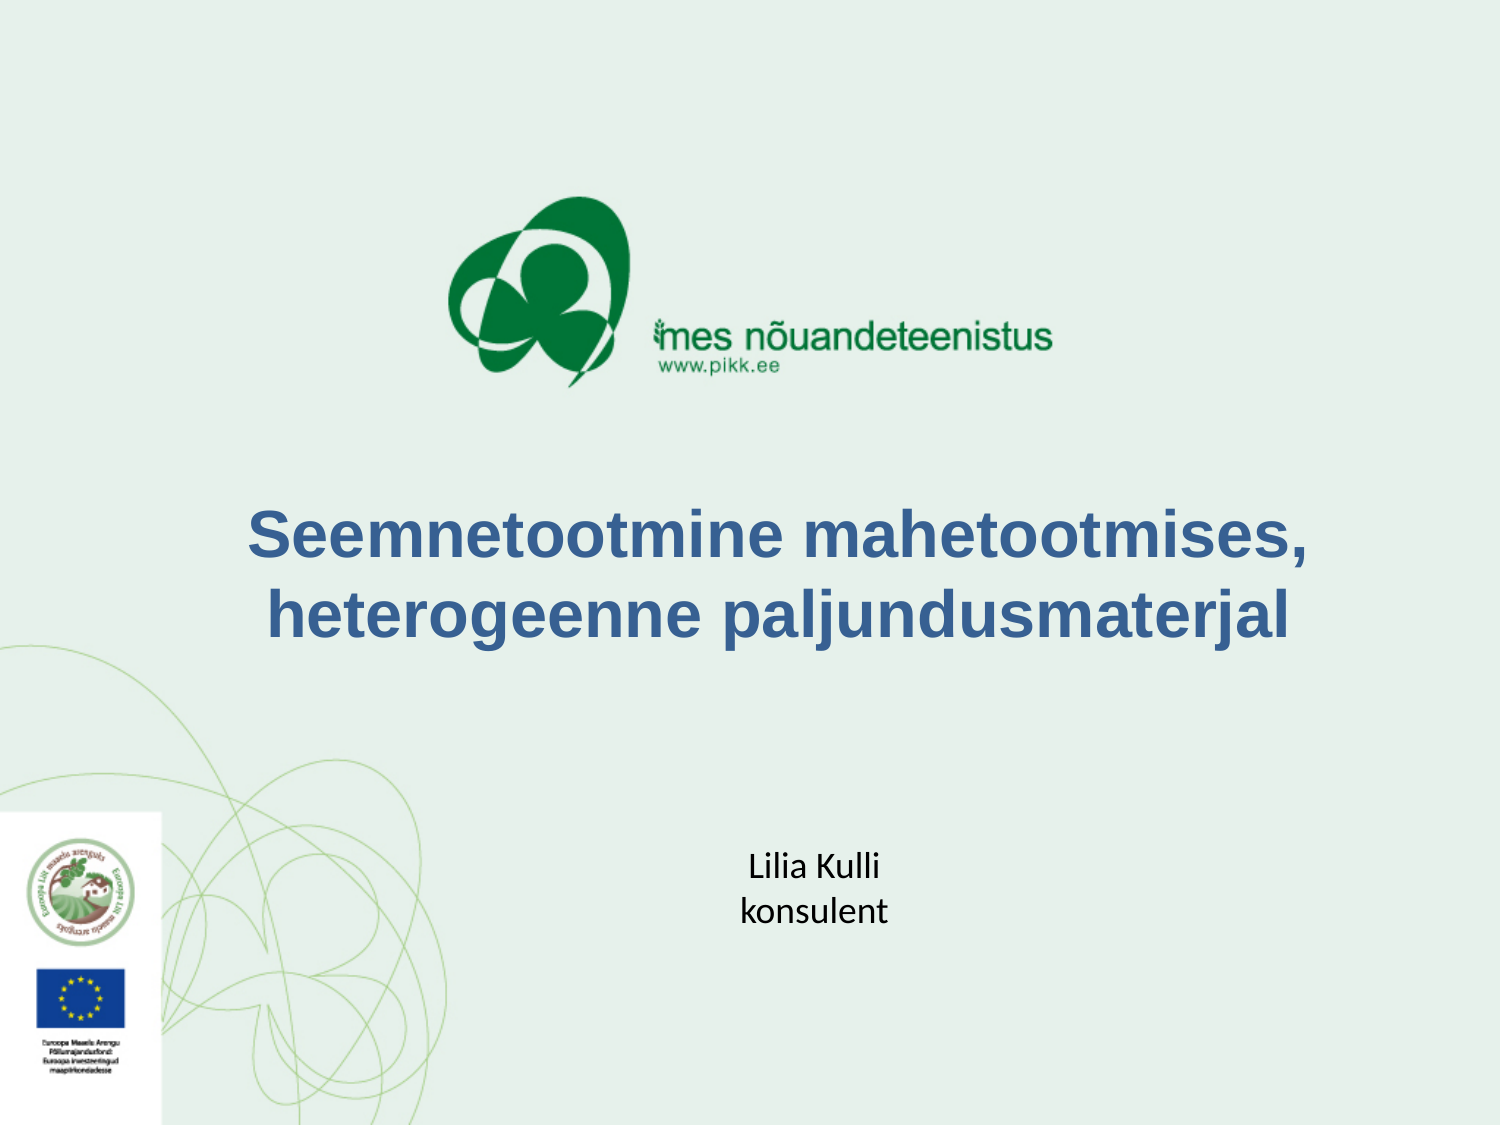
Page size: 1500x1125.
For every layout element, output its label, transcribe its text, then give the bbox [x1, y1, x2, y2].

text_box Lilia Kulli konsulent [725, 834, 904, 939]
picture [0, 0, 1500, 1125]
title Seemnetootmine mahetootmises, heterogeenne paljundusmaterjal [141, 479, 1417, 662]
